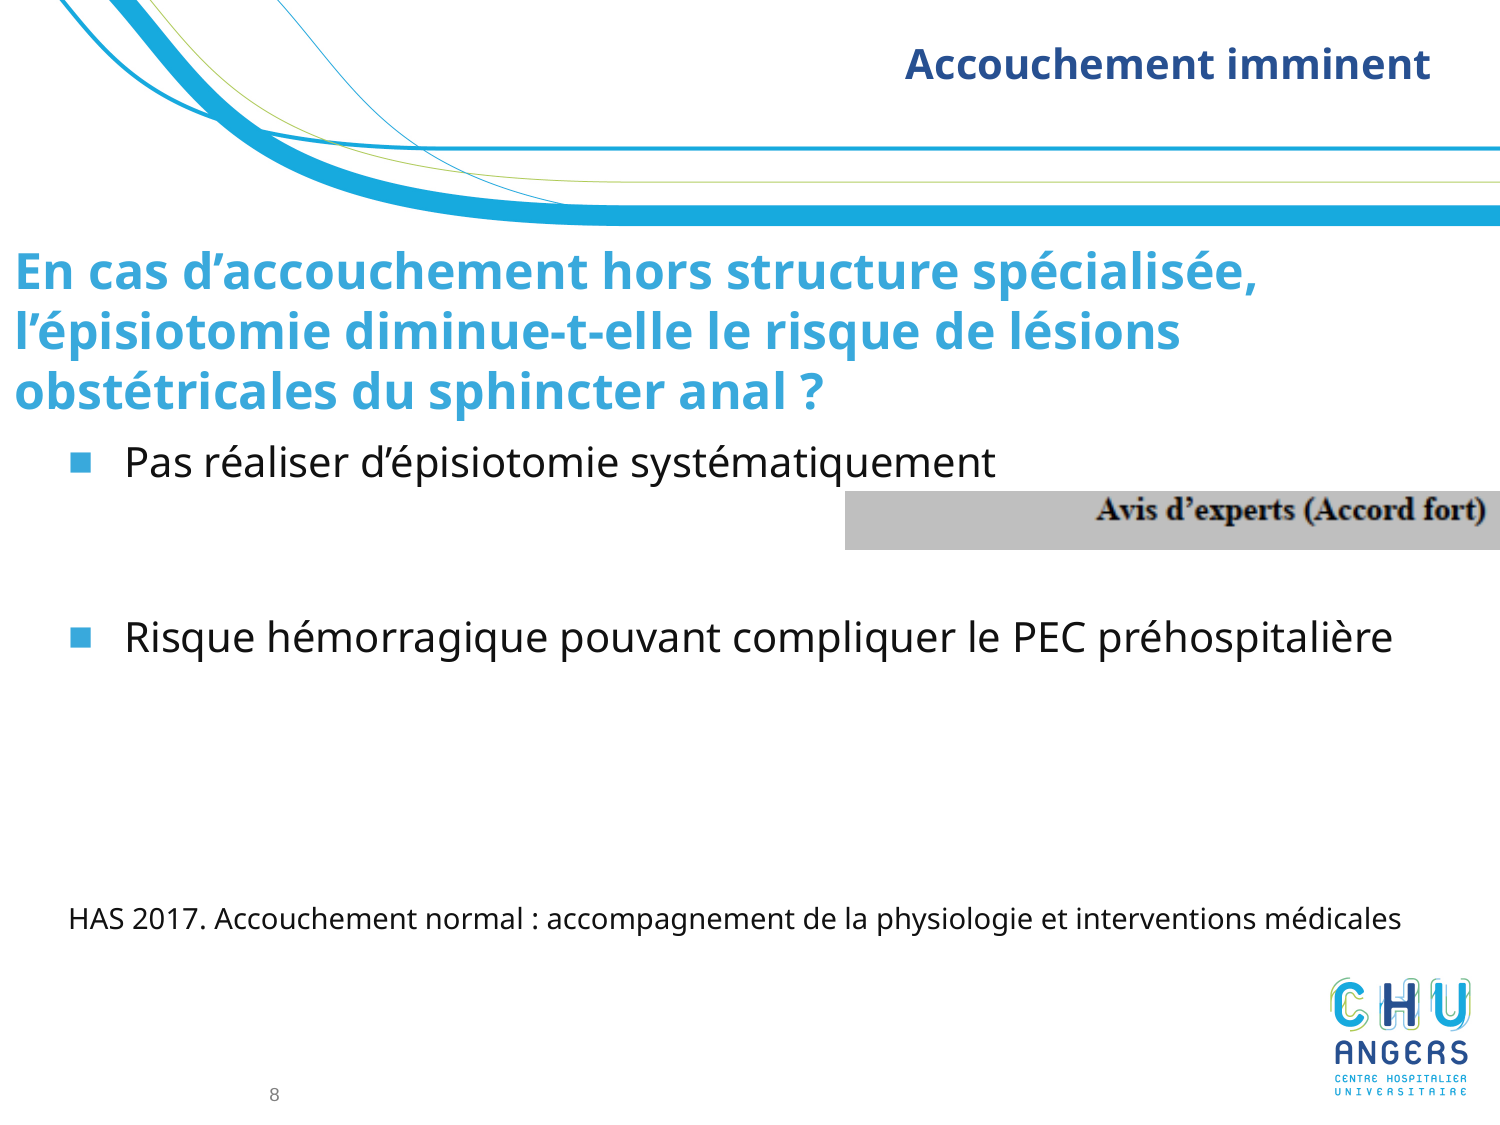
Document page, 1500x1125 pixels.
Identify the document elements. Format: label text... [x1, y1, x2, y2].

picture [0, 427, 1500, 1125]
slide_number 8 [230, 1074, 295, 1111]
picture [0, 0, 1500, 231]
text_box ﻿En cas d’accouchement hors structure spécialisée, l’épisiotomie diminue-t-elle le risque de lésions obstétricales du sphincter anal ? [0, 231, 1500, 427]
list ﻿Pas réaliser d’épisiotomie systématiquement Risque hémorragique pouvant compliquer le PEC préhospitalière HAS 2017. Accouchement normal : accompagnement de la physiologie et interventions médicales [53, 428, 1449, 1012]
title Accouchement imminent [430, 0, 1447, 126]
